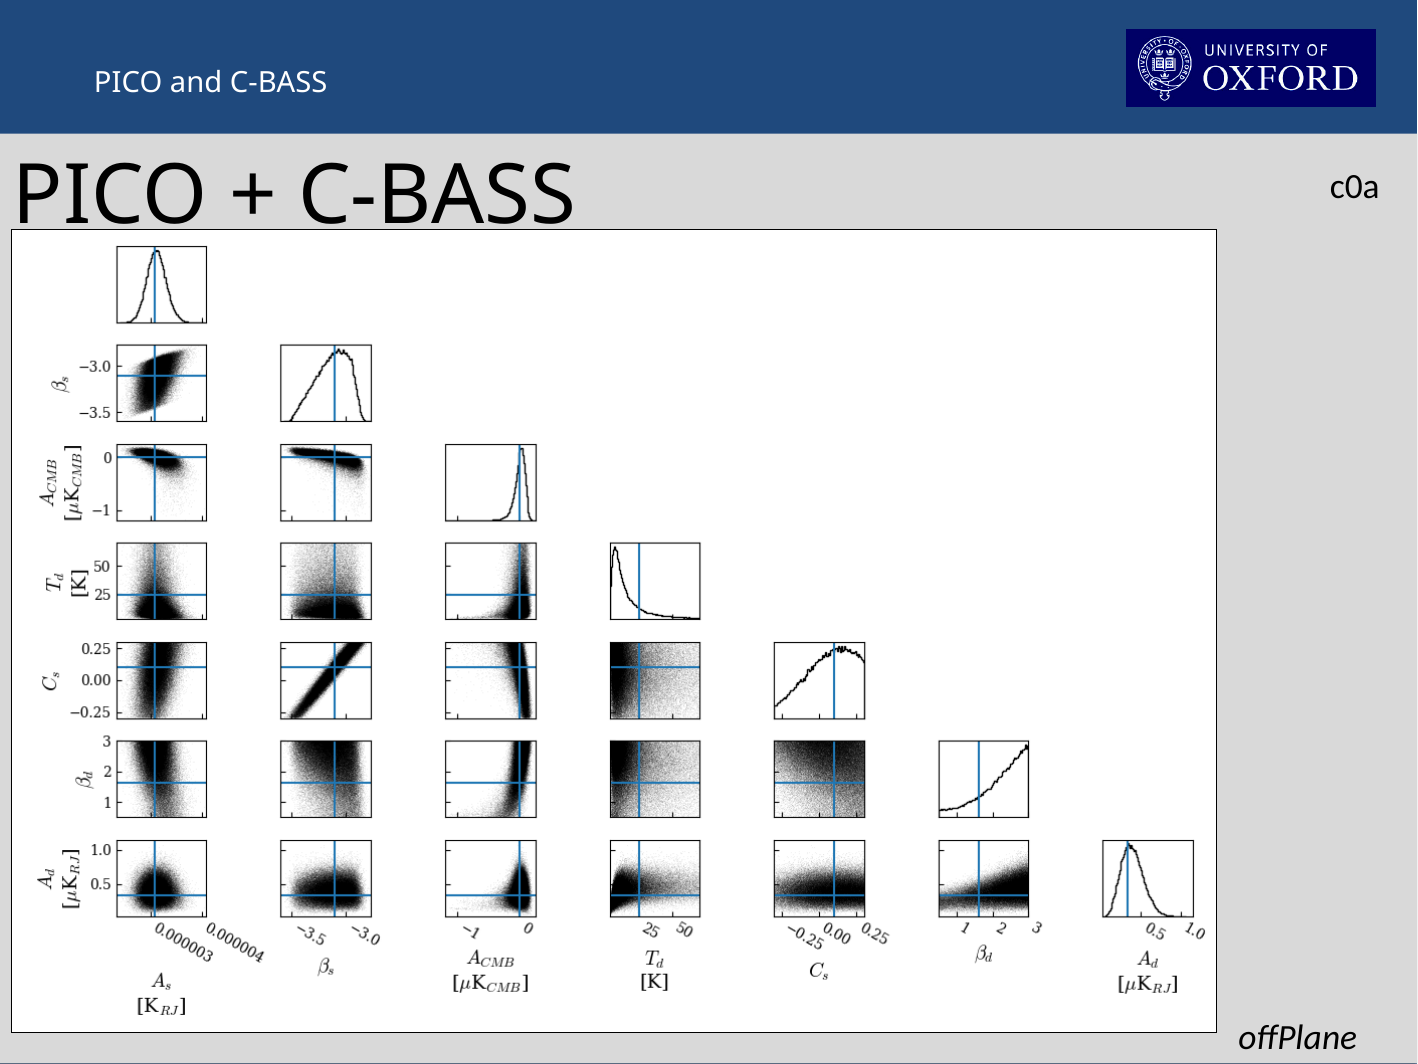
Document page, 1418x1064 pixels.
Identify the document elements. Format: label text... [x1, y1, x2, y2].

text_box PICO + C-BASS [0, 133, 941, 283]
text_box c0a [1315, 156, 1418, 214]
picture [1126, 29, 1376, 107]
text_box offPlane [1223, 1007, 1418, 1064]
picture [10, 229, 1217, 1033]
